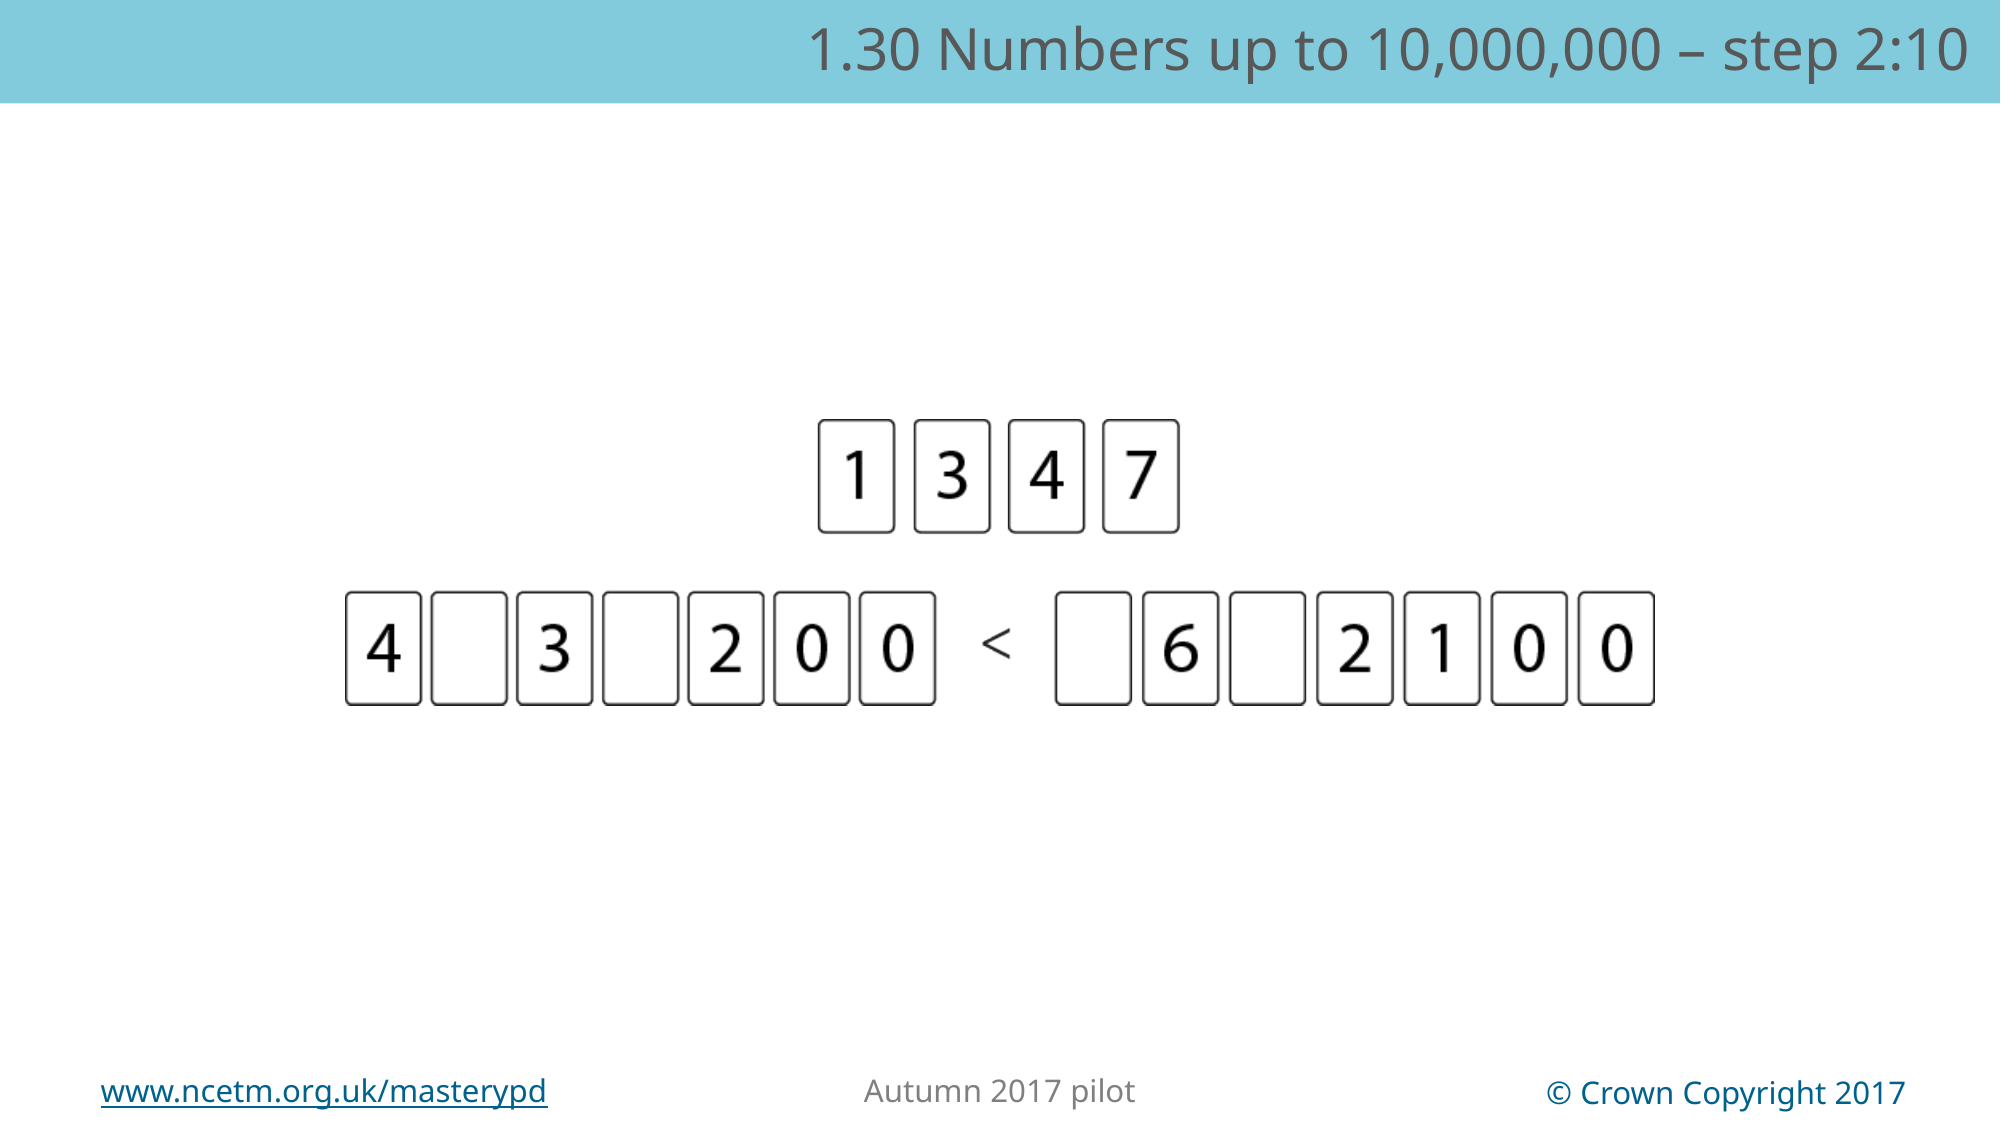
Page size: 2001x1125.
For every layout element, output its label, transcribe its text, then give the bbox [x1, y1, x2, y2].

picture [345, 419, 1655, 706]
list 1.30 Numbers up to 10,000,000 – step 2:10 [0, 0, 2000, 104]
